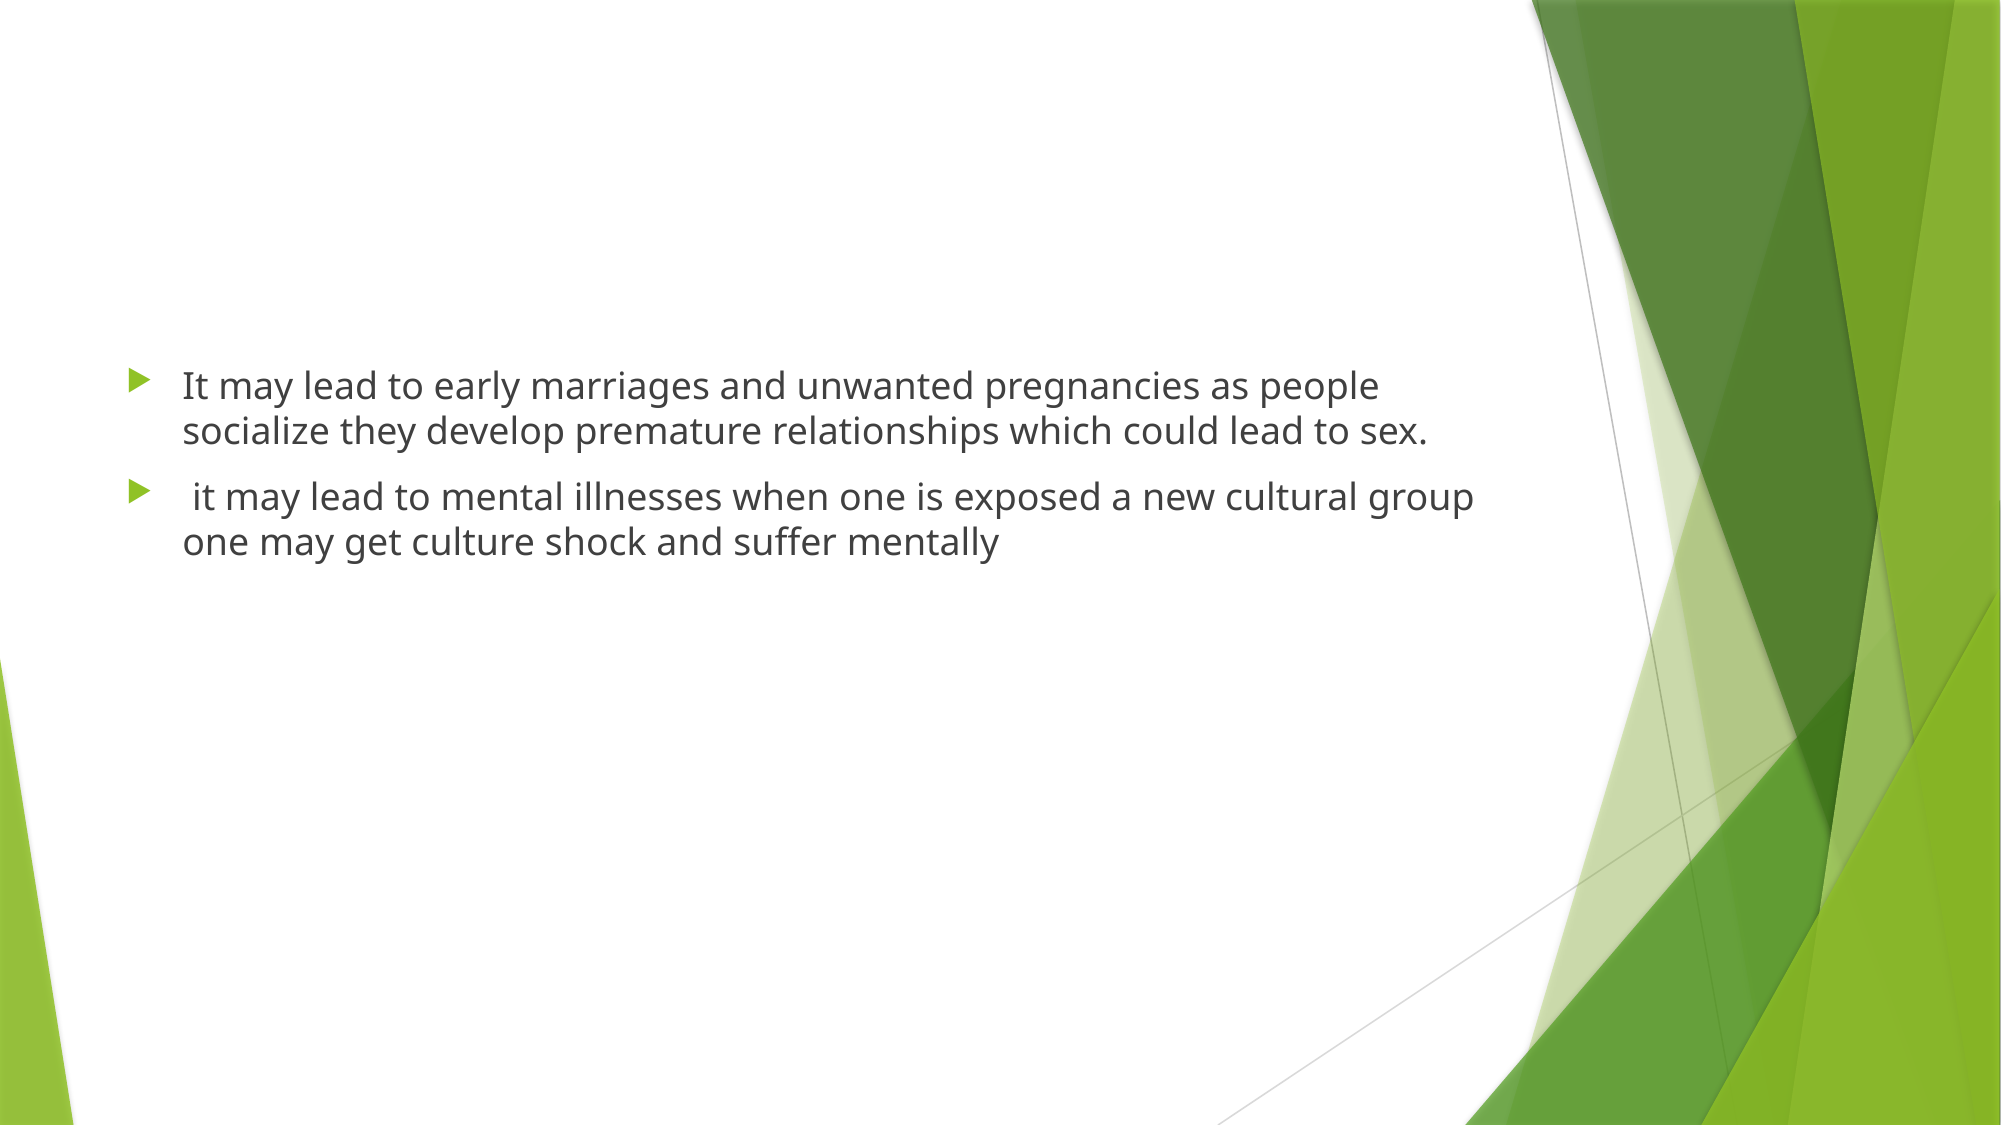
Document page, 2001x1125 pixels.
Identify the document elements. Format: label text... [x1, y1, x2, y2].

list It may lead to early marriages and unwanted pregnancies as people socialize they develop premature relationships which could lead to sex. it may lead to mental illnesses when one is exposed a new cultural group one may get culture shock and suffer mentally [111, 354, 1522, 992]
